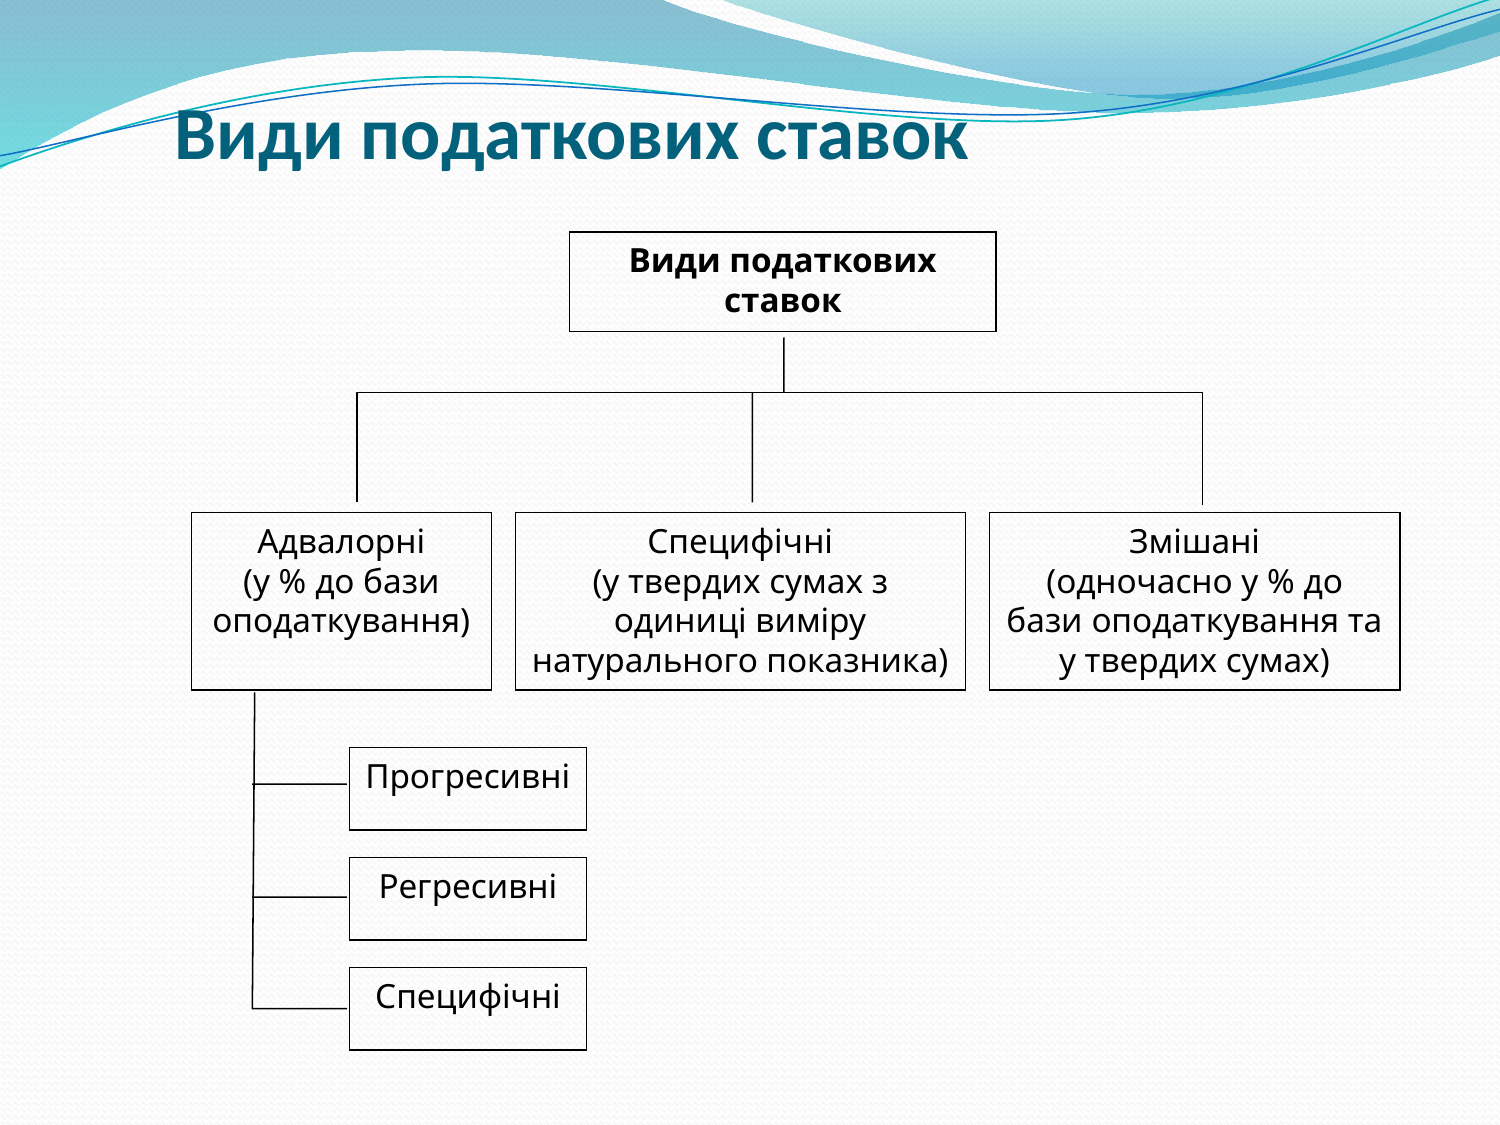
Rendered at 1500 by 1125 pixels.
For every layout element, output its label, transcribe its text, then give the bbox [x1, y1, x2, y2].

title Види податкових ставок [174, 45, 1425, 175]
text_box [191, 231, 1401, 1051]
